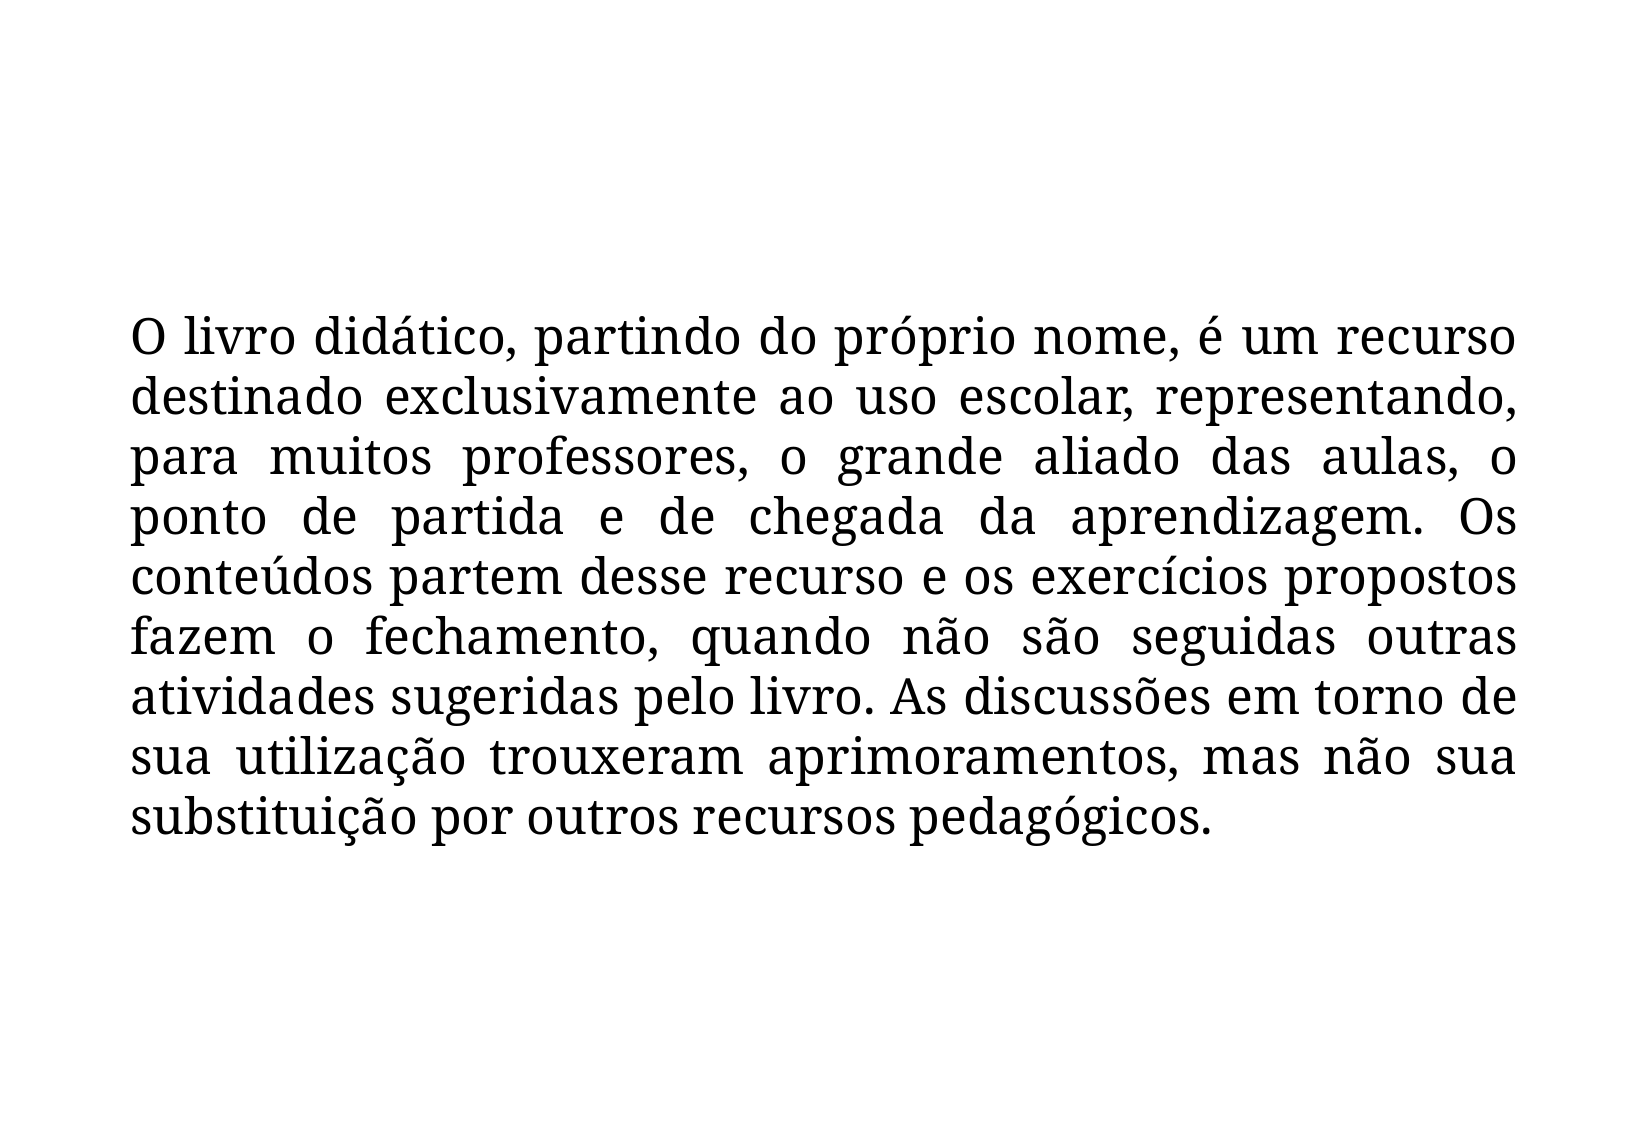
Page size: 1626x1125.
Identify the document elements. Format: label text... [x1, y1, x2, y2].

text_box O livro didático, partindo do próprio nome, é um recurso destinado exclusivamente ao uso escolar, representando, para muitos professores, o grande aliado das aulas, o ponto de partida e de chegada da aprendizagem. Os conteúdos partem desse recurso e os exercícios propostos fazem o fechamento, quando não são seguidas outras atividades sugeridas pelo livro. As discussões em torno de sua utilização trouxeram aprimoramentos, mas não sua substituição por outros recursos pedagógicos. [115, 297, 1534, 853]
